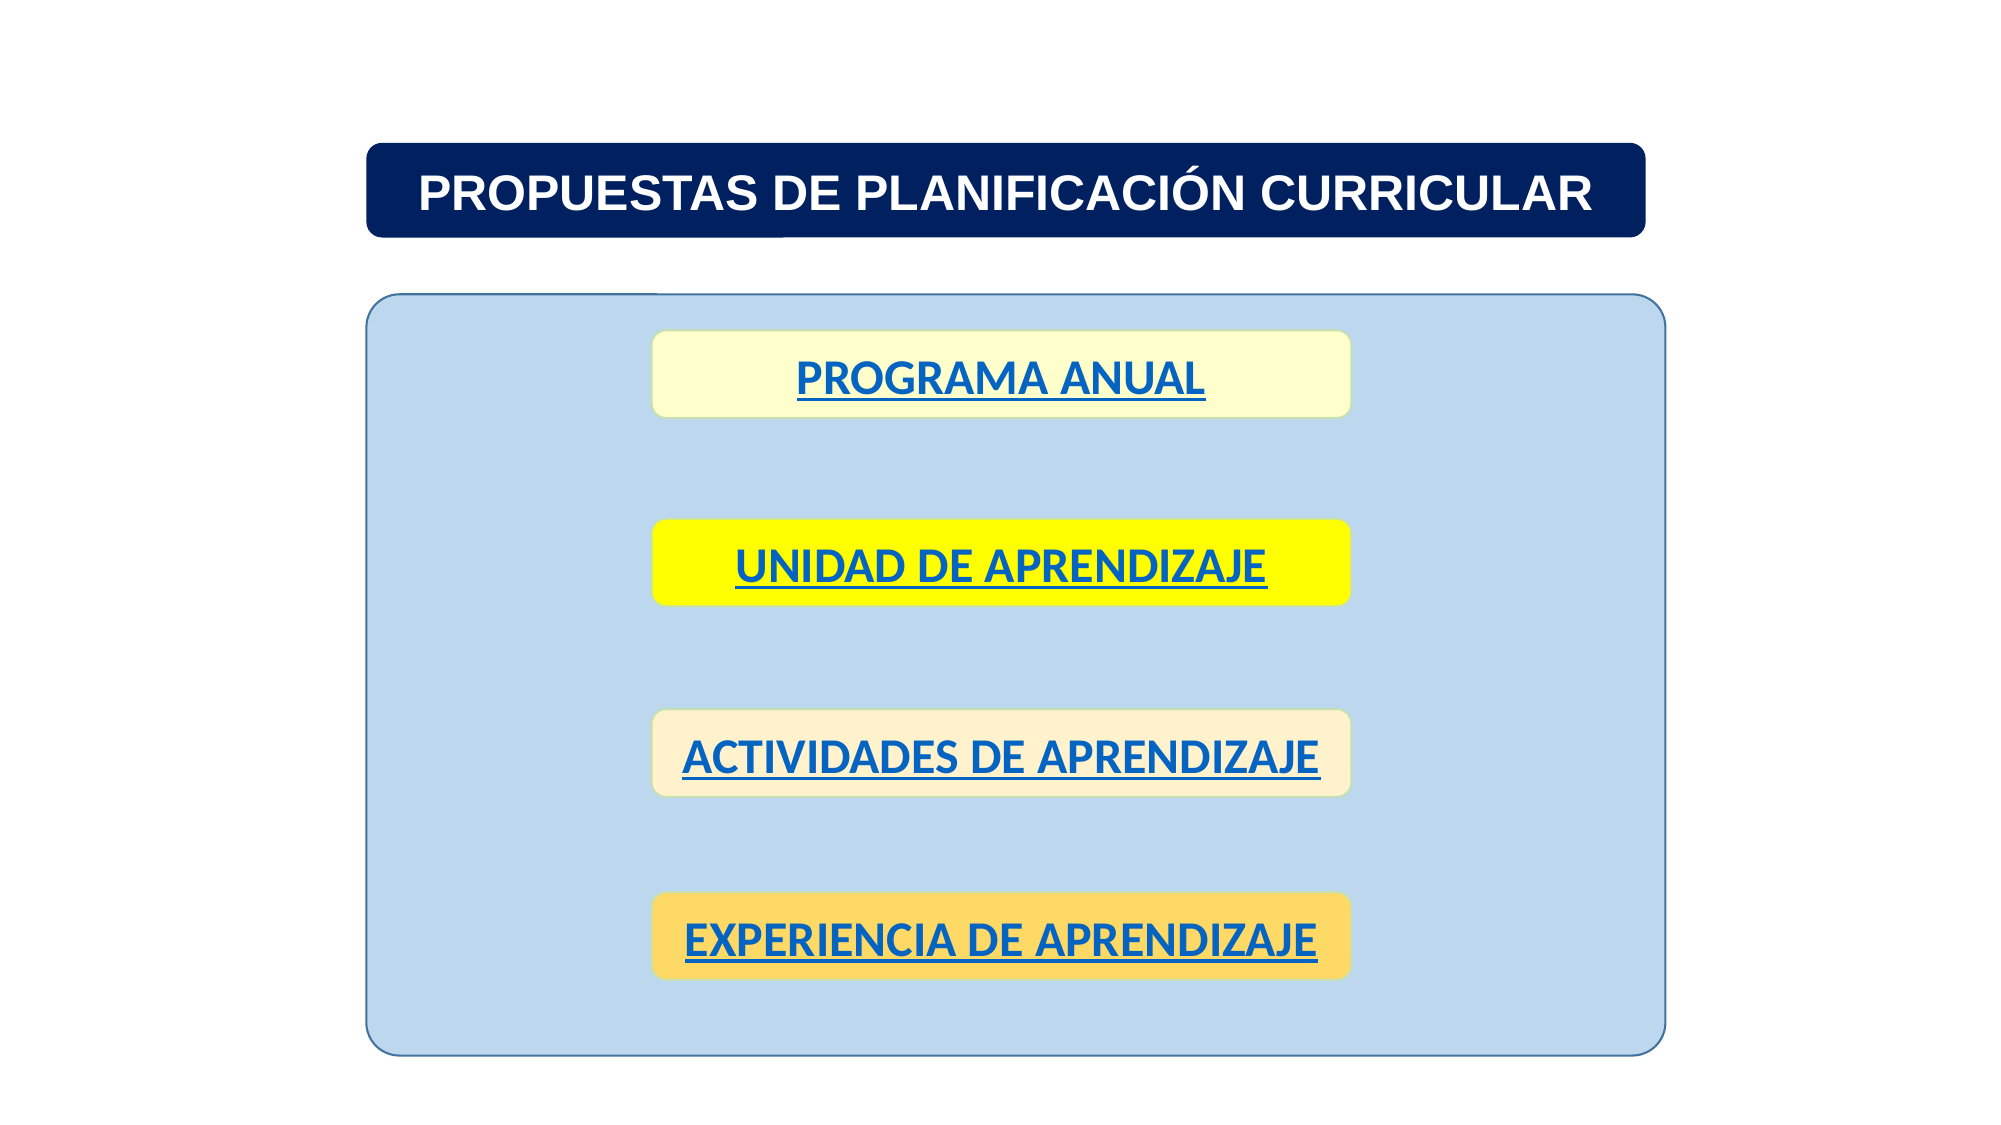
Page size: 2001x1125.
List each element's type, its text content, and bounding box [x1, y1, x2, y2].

text_box UNIDAD DE APRENDIZAJE [650, 517, 1353, 608]
text_box ACTIVIDADES DE APRENDIZAJE [650, 708, 1353, 798]
text_box PROPUESTAS DE PLANIFICACIÓN CURRICULAR [365, 141, 1647, 239]
text_box EXPERIENCIA DE APRENDIZAJE [650, 891, 1353, 981]
text_box PROGRAMA ANUAL [650, 329, 1353, 420]
text_box [365, 293, 1667, 1057]
